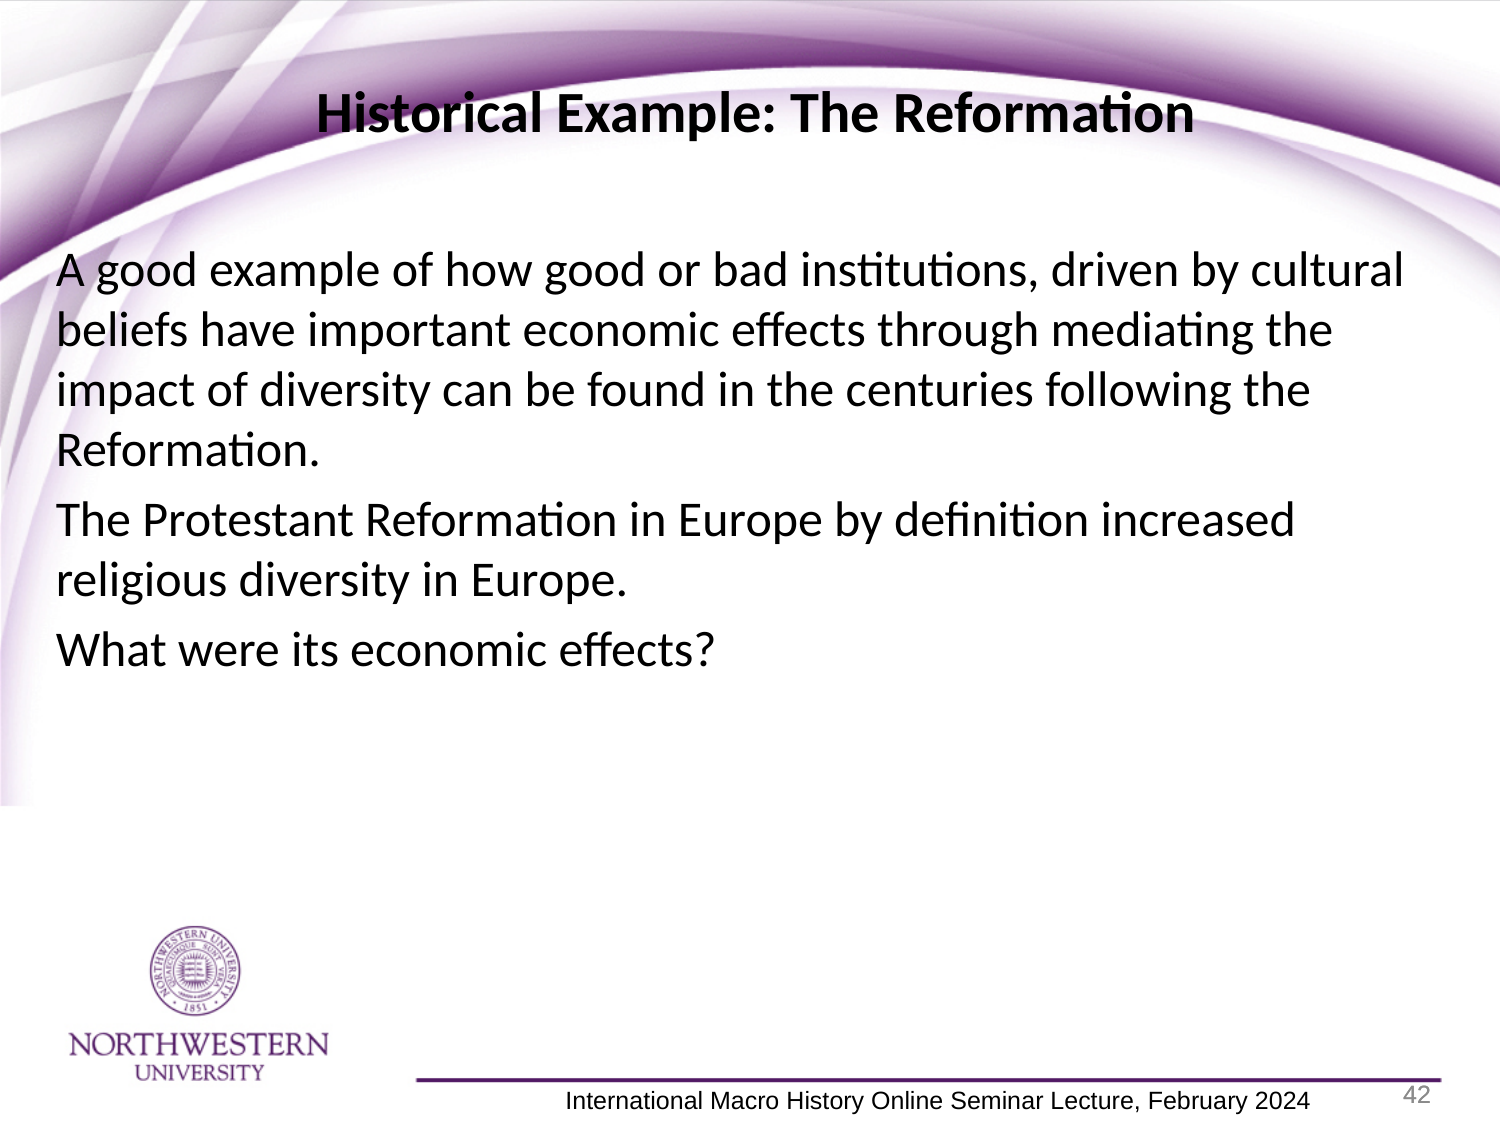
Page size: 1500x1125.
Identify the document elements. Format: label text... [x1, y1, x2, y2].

list A good example of how good or bad institutions, driven by cultural beliefs have important economic effects through mediating the impact of diversity can be found in the centuries following the Reformation. The Protestant Reformation in Europe by definition increased religious diversity in Europe. What were its economic effects? [40, 228, 1466, 975]
text_box 42 [1095, 1063, 1446, 1124]
title Historical Example: The Reformation [74, 52, 1426, 167]
picture [0, 0, 1500, 1125]
text_box International Macro History Online Seminar Lecture, February 2024 [543, 1076, 1328, 1122]
